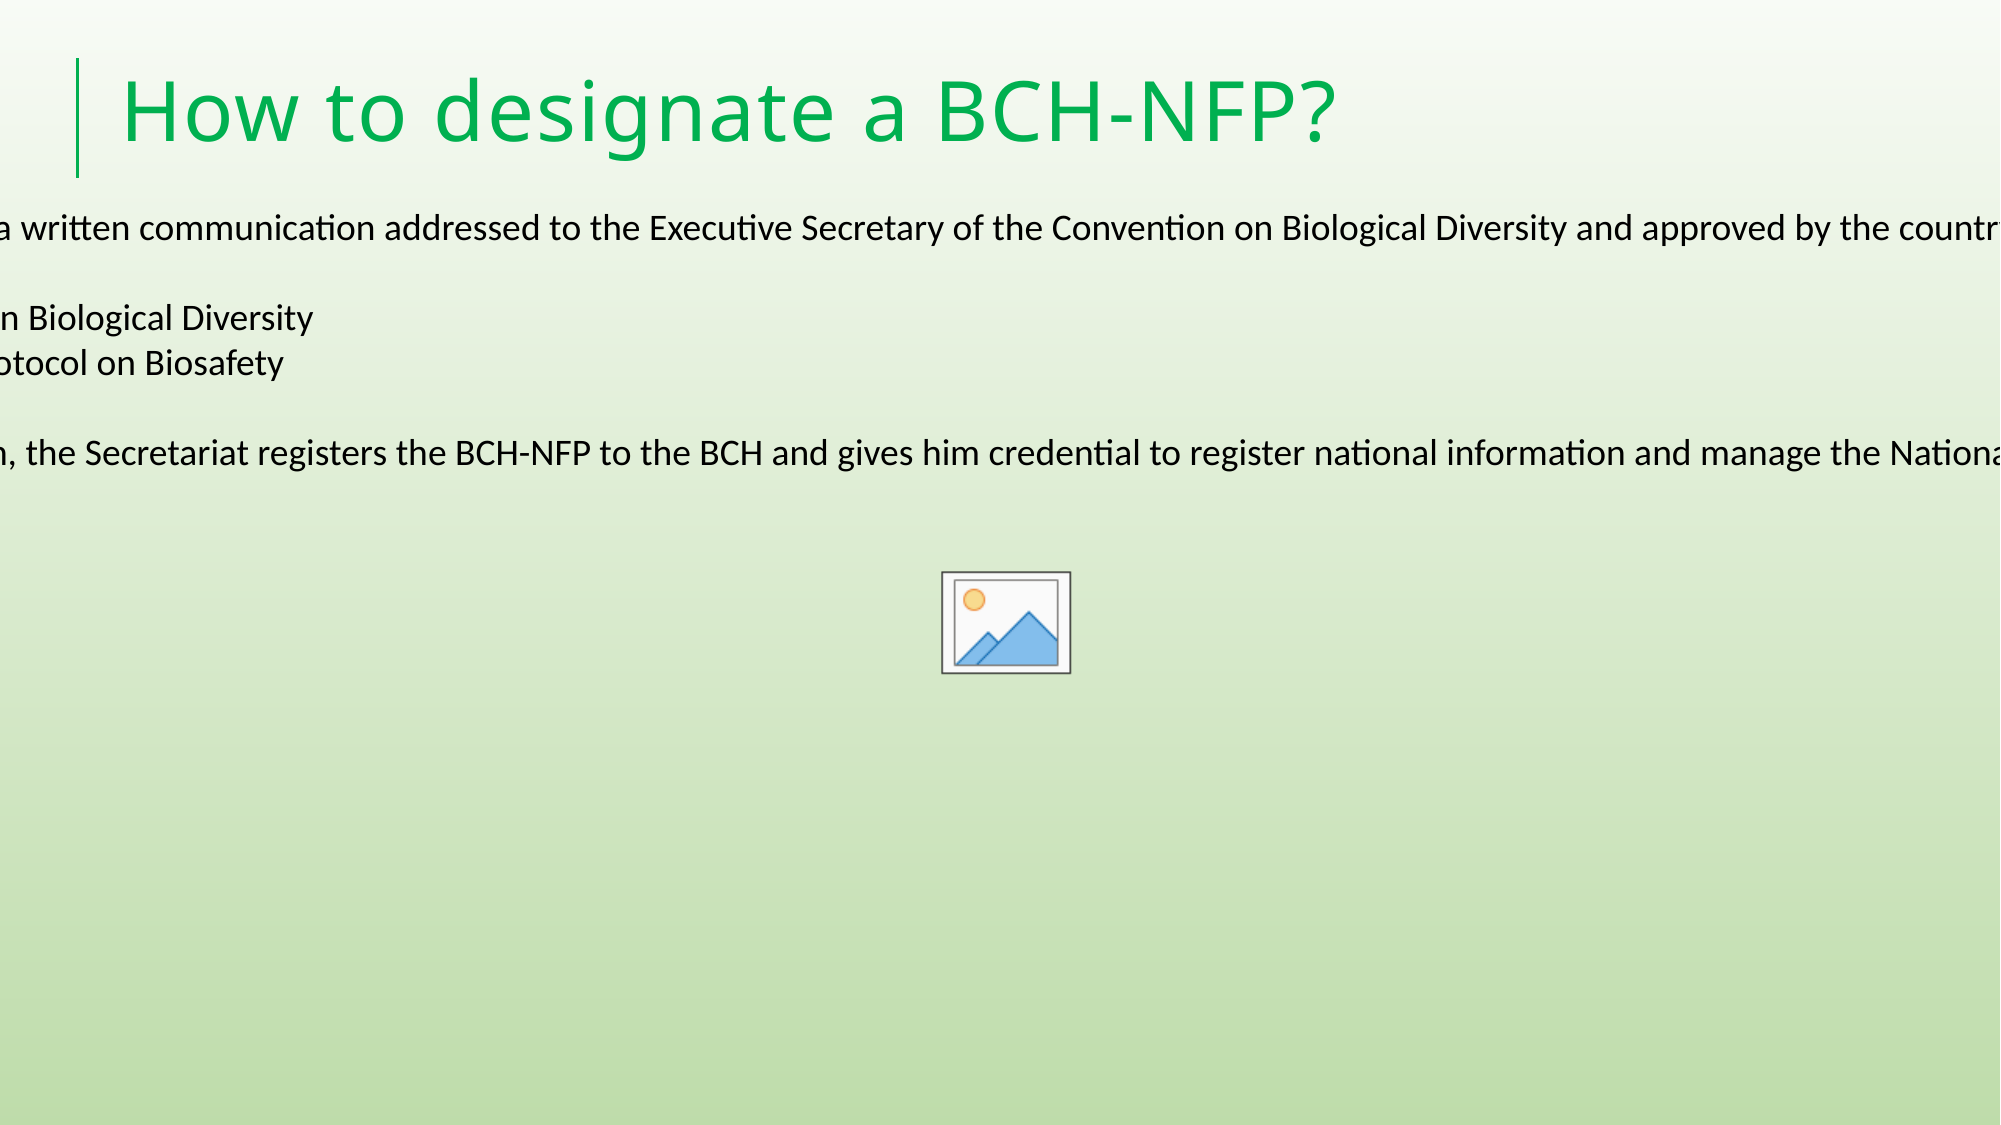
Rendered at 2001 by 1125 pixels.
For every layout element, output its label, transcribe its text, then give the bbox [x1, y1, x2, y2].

picture [77, 195, 1936, 1050]
title How to designate a BCH-NFP? [105, 60, 1936, 170]
